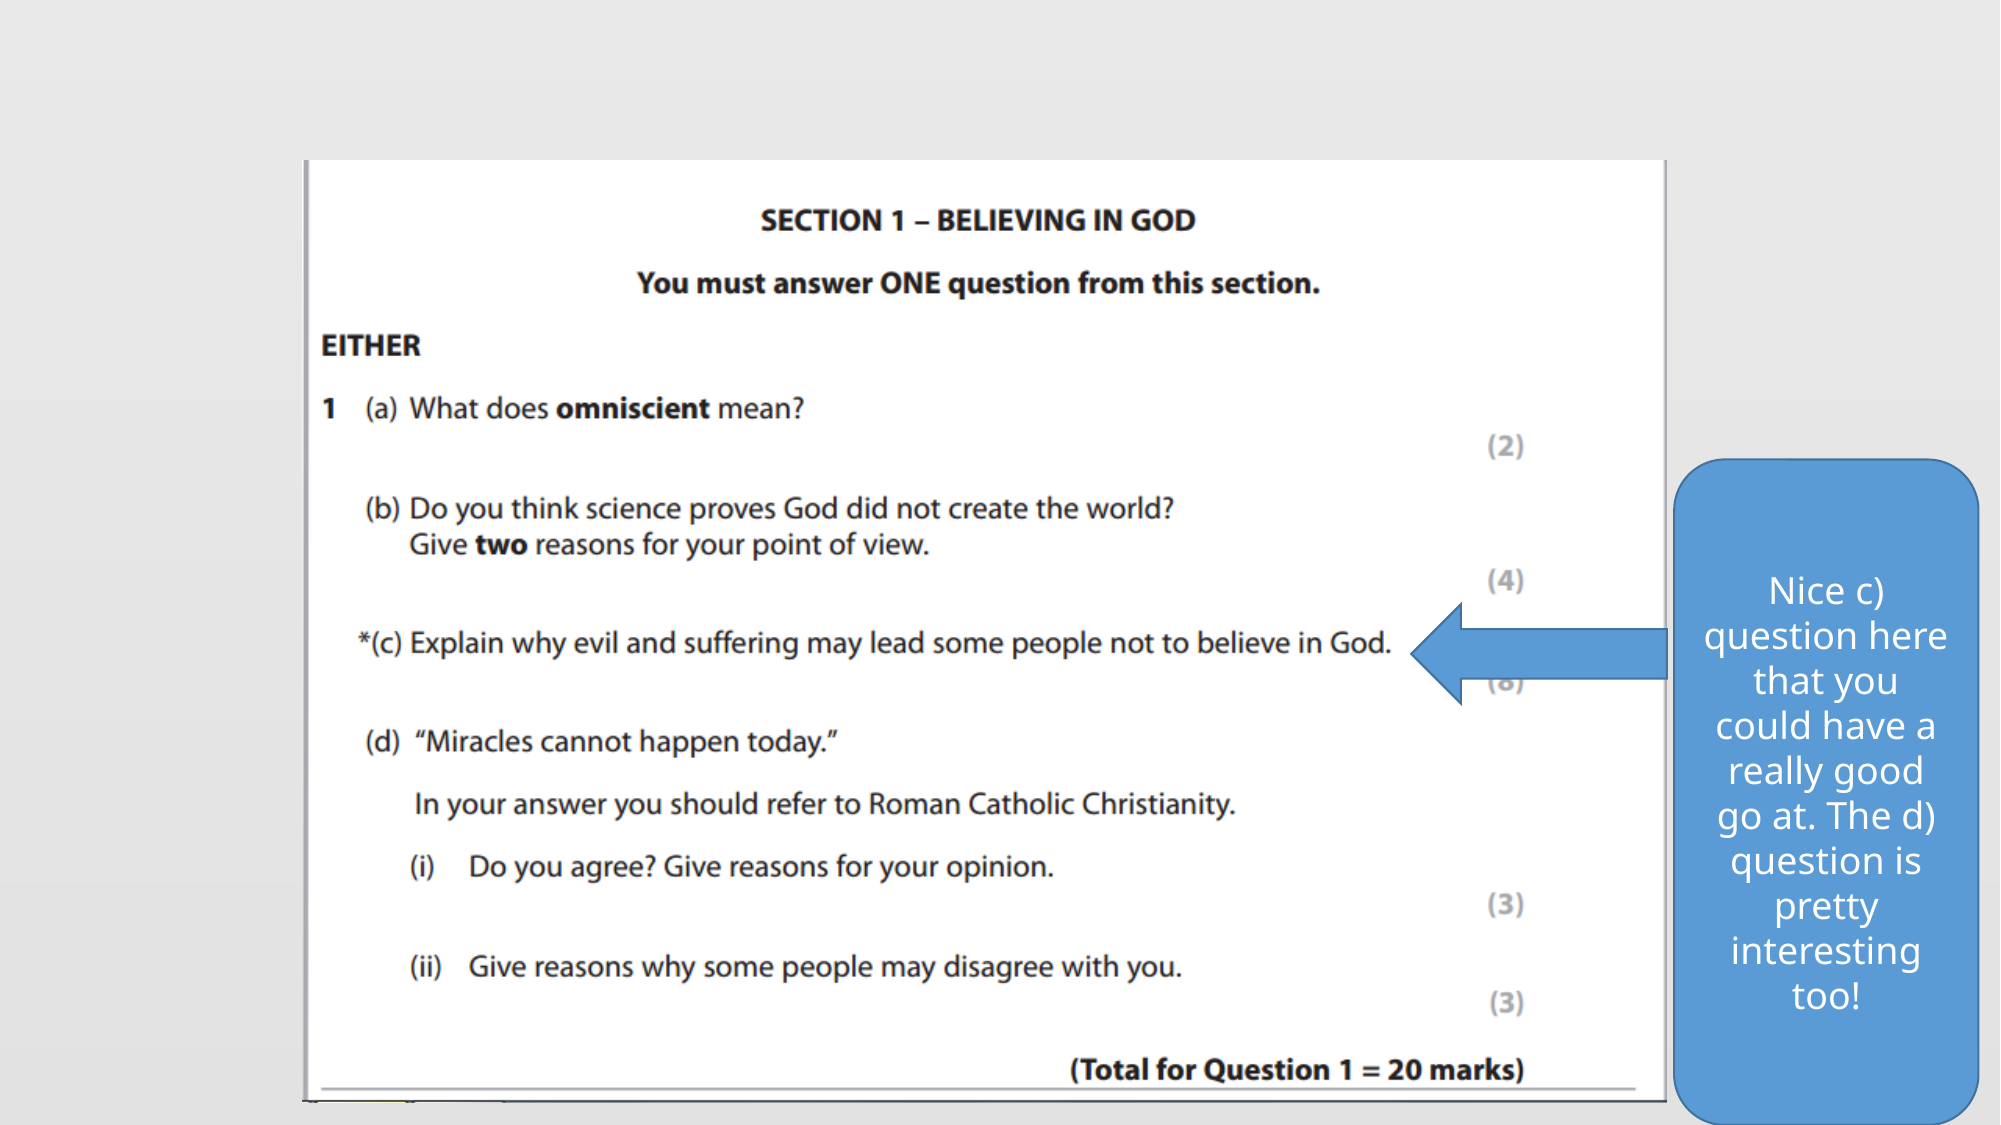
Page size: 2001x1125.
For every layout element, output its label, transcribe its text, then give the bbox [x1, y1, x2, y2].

picture [302, 160, 1667, 1103]
text_box Nice c) question here that you could have a really good go at. The d) question is pretty interesting too! [1673, 458, 1980, 1125]
